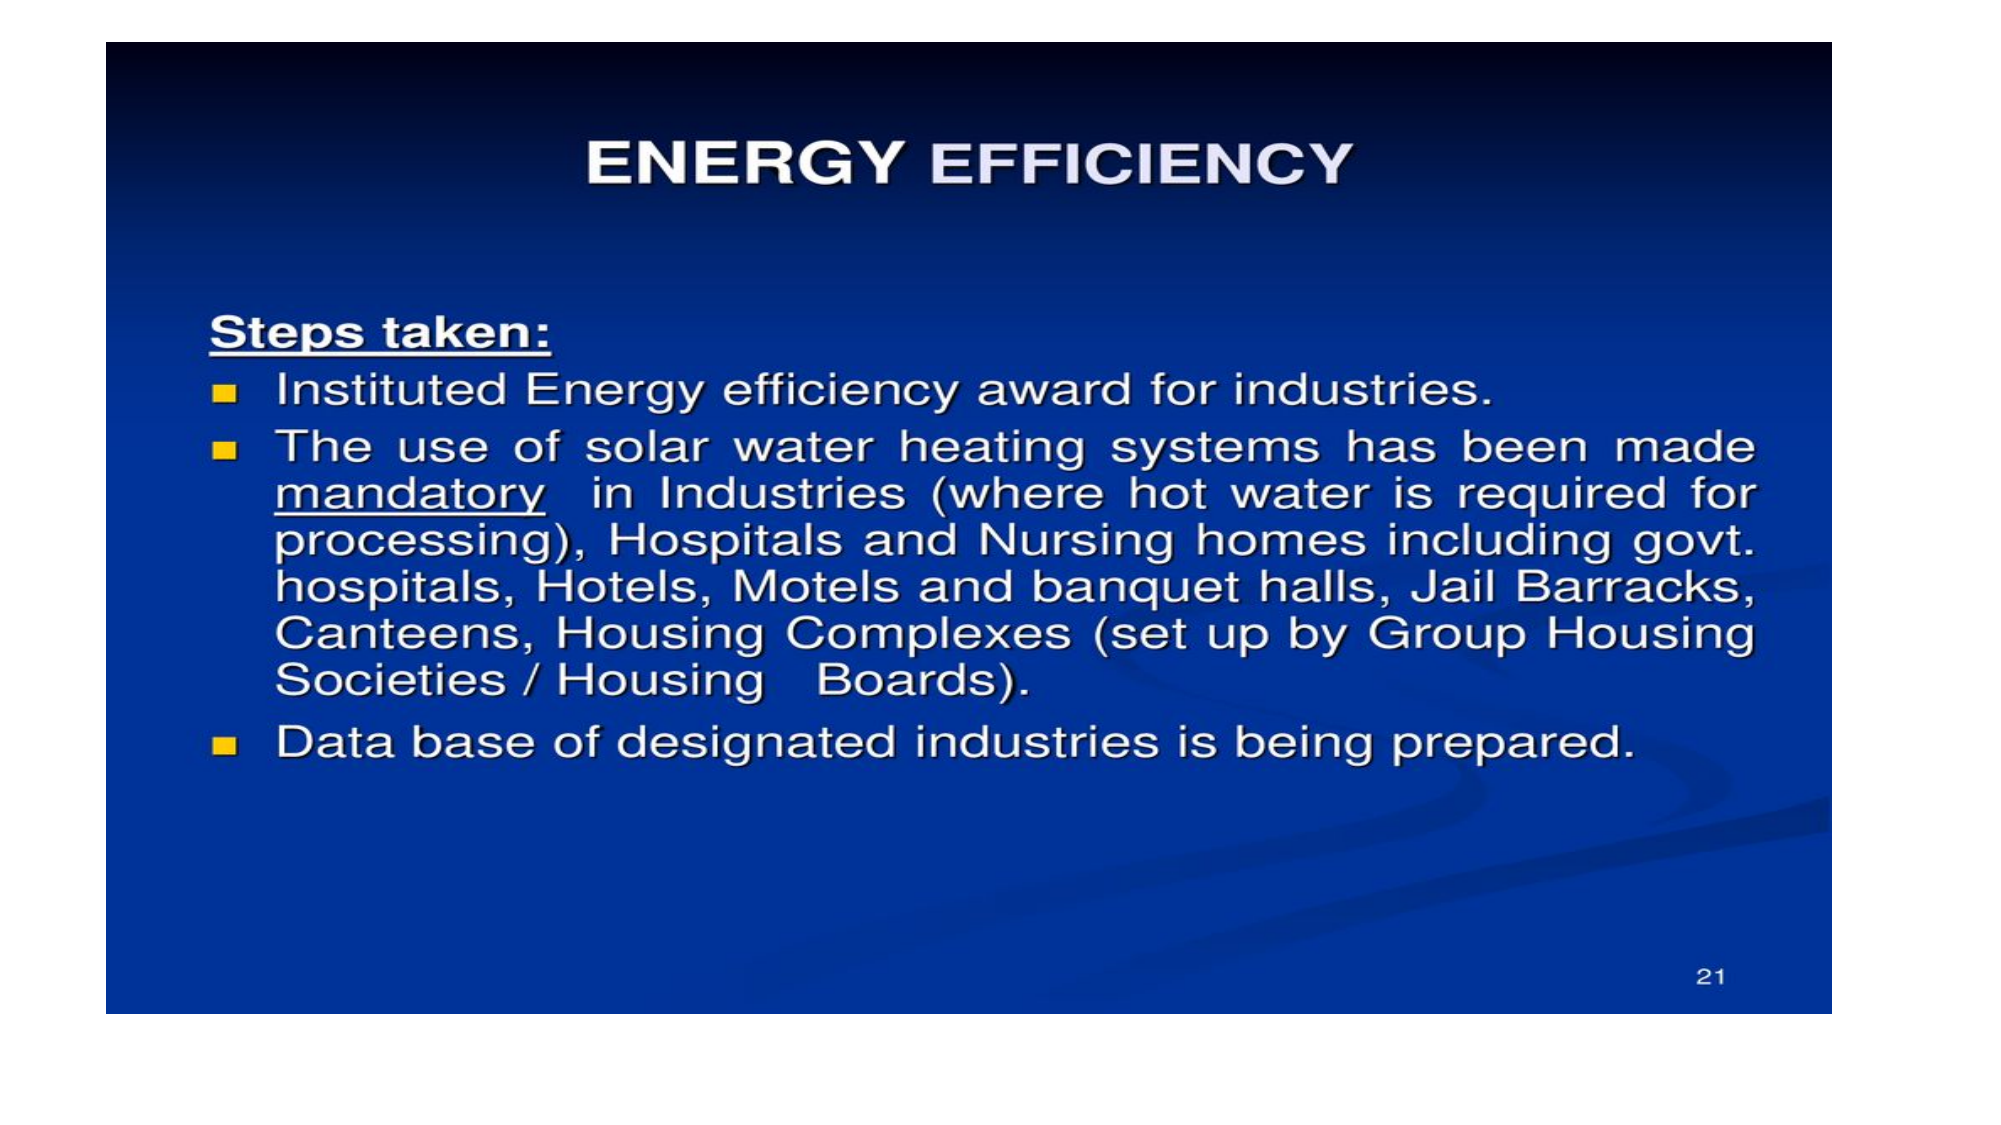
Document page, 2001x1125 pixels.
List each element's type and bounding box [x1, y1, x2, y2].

list [106, 42, 1832, 1014]
